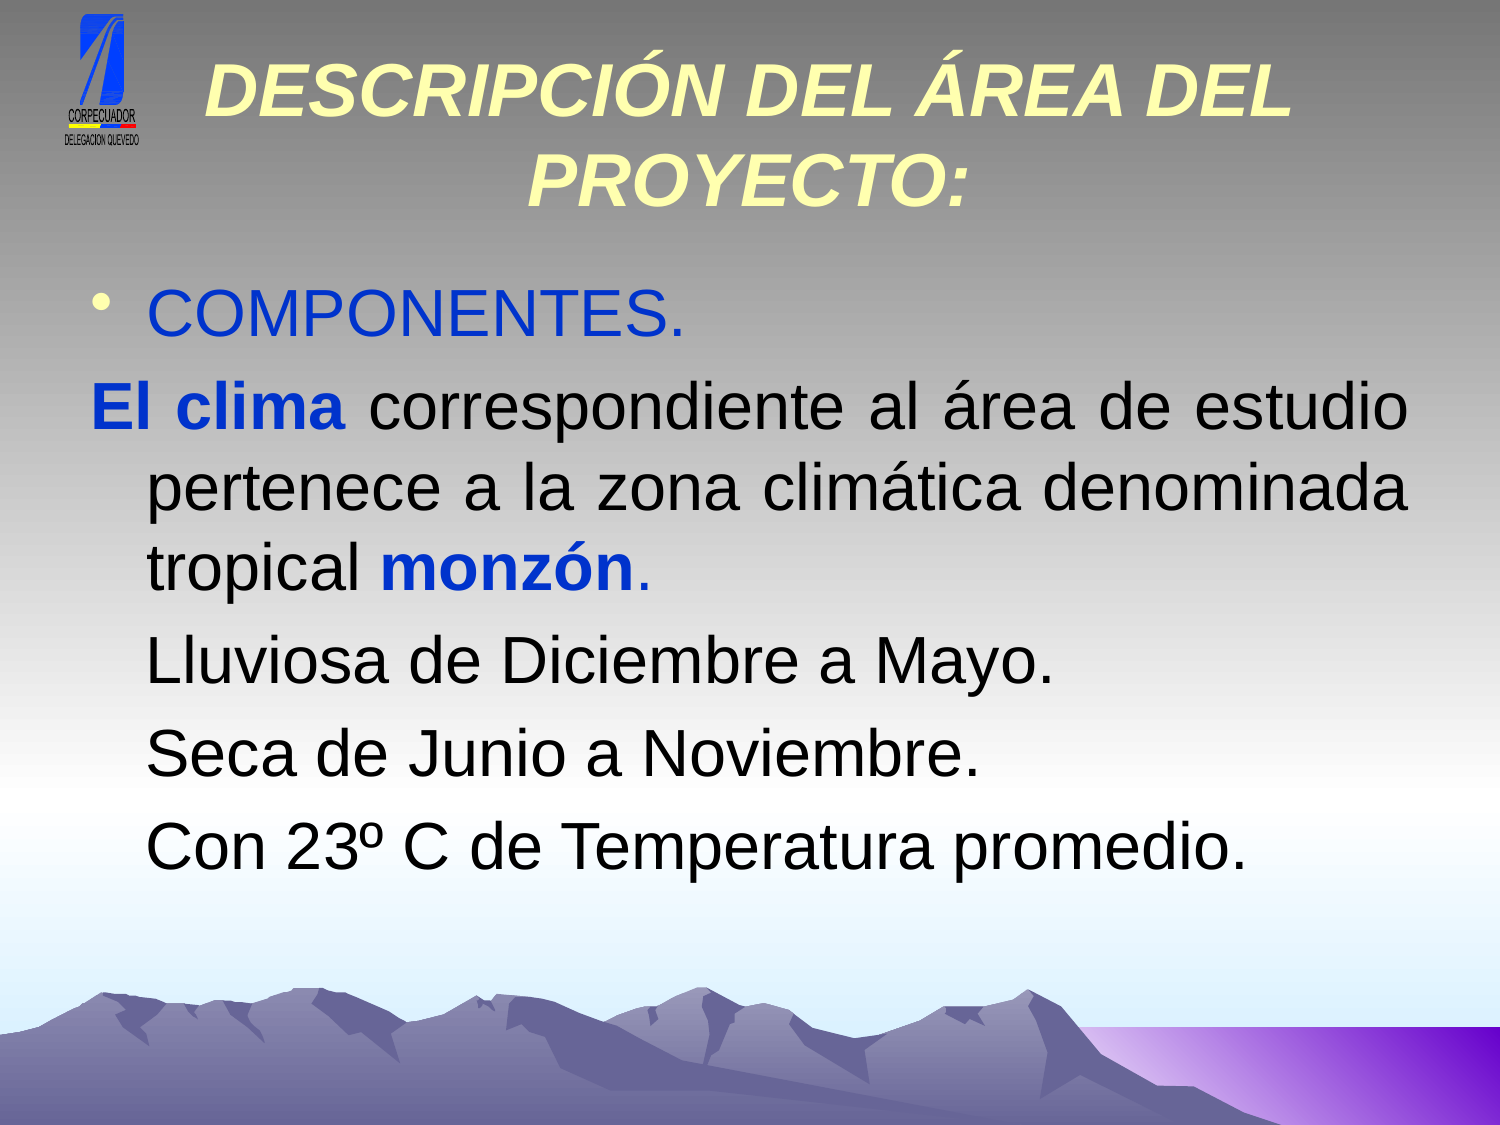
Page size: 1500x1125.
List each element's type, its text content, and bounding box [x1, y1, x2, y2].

title DESCRIPCIÓN DEL ÁREA DEL PROYECTO: [74, 37, 1426, 226]
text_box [0, 0, 178, 165]
list COMPONENTES. El clima correspondiente al área de estudio pertenece a la zona climática denominada tropical monzón. Lluviosa de Diciembre a Mayo. Seca de Junio a Noviembre. Con 23º C de Temperatura promedio. [74, 262, 1426, 988]
